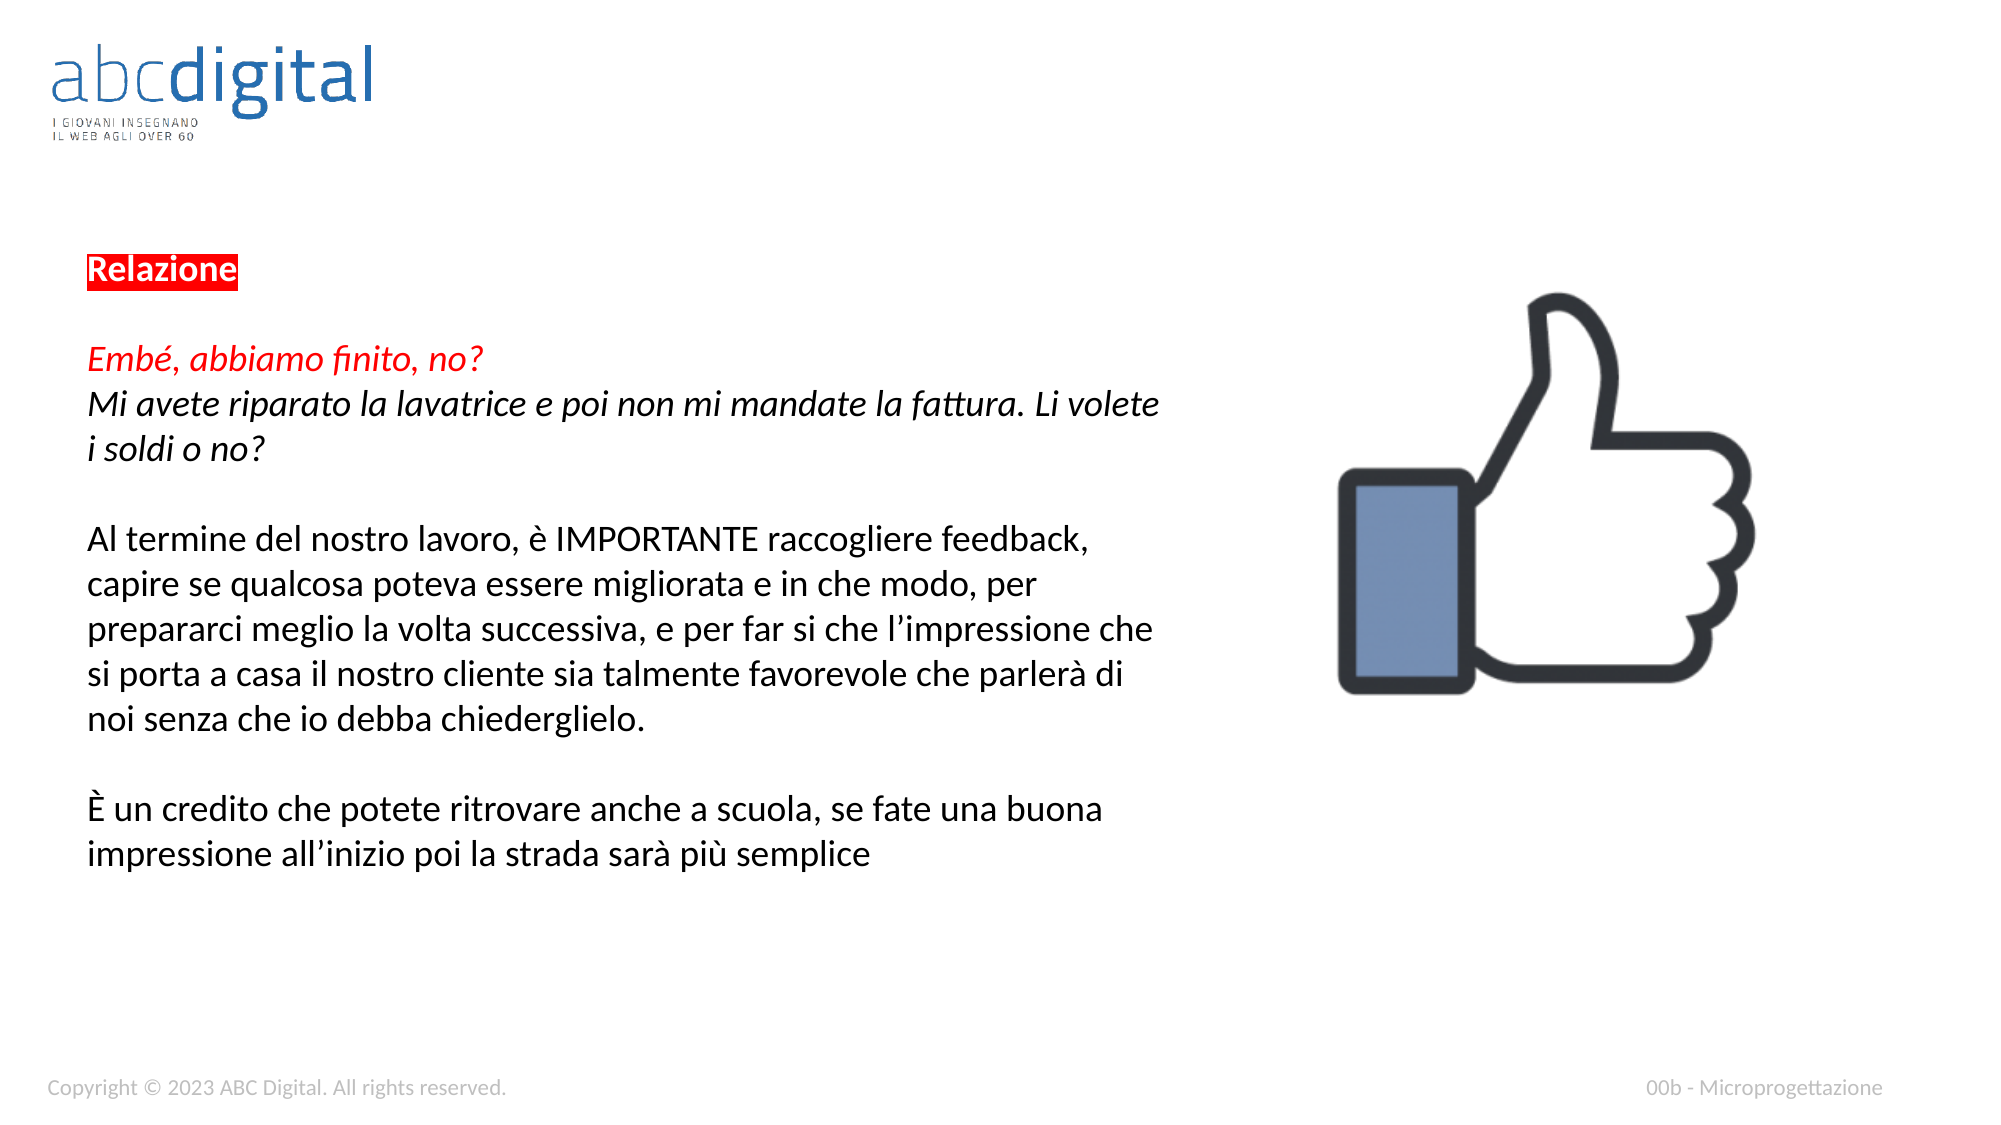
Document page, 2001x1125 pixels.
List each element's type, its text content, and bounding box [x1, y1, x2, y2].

text_box Relazione Embé, abbiamo finito, no? Mi avete riparato la lavatrice e poi non mi mandate la fattura. Li volete i soldi o no? Al termine del nostro lavoro, è IMPORTANTE raccogliere feedback, capire se qualcosa poteva essere migliorata e in che modo, per prepararci meglio la volta successiva, e per far si che l’impressione che si porta a casa il nostro cliente sia talmente favorevole che parlerà di noi senza che io debba chiederglielo. È un credito che potete ritrovare anche a scuola, se fate una buona impressione all’inizio poi la strada sarà più semplice [72, 236, 1184, 882]
picture [40, 33, 386, 149]
picture [1234, 181, 1861, 807]
